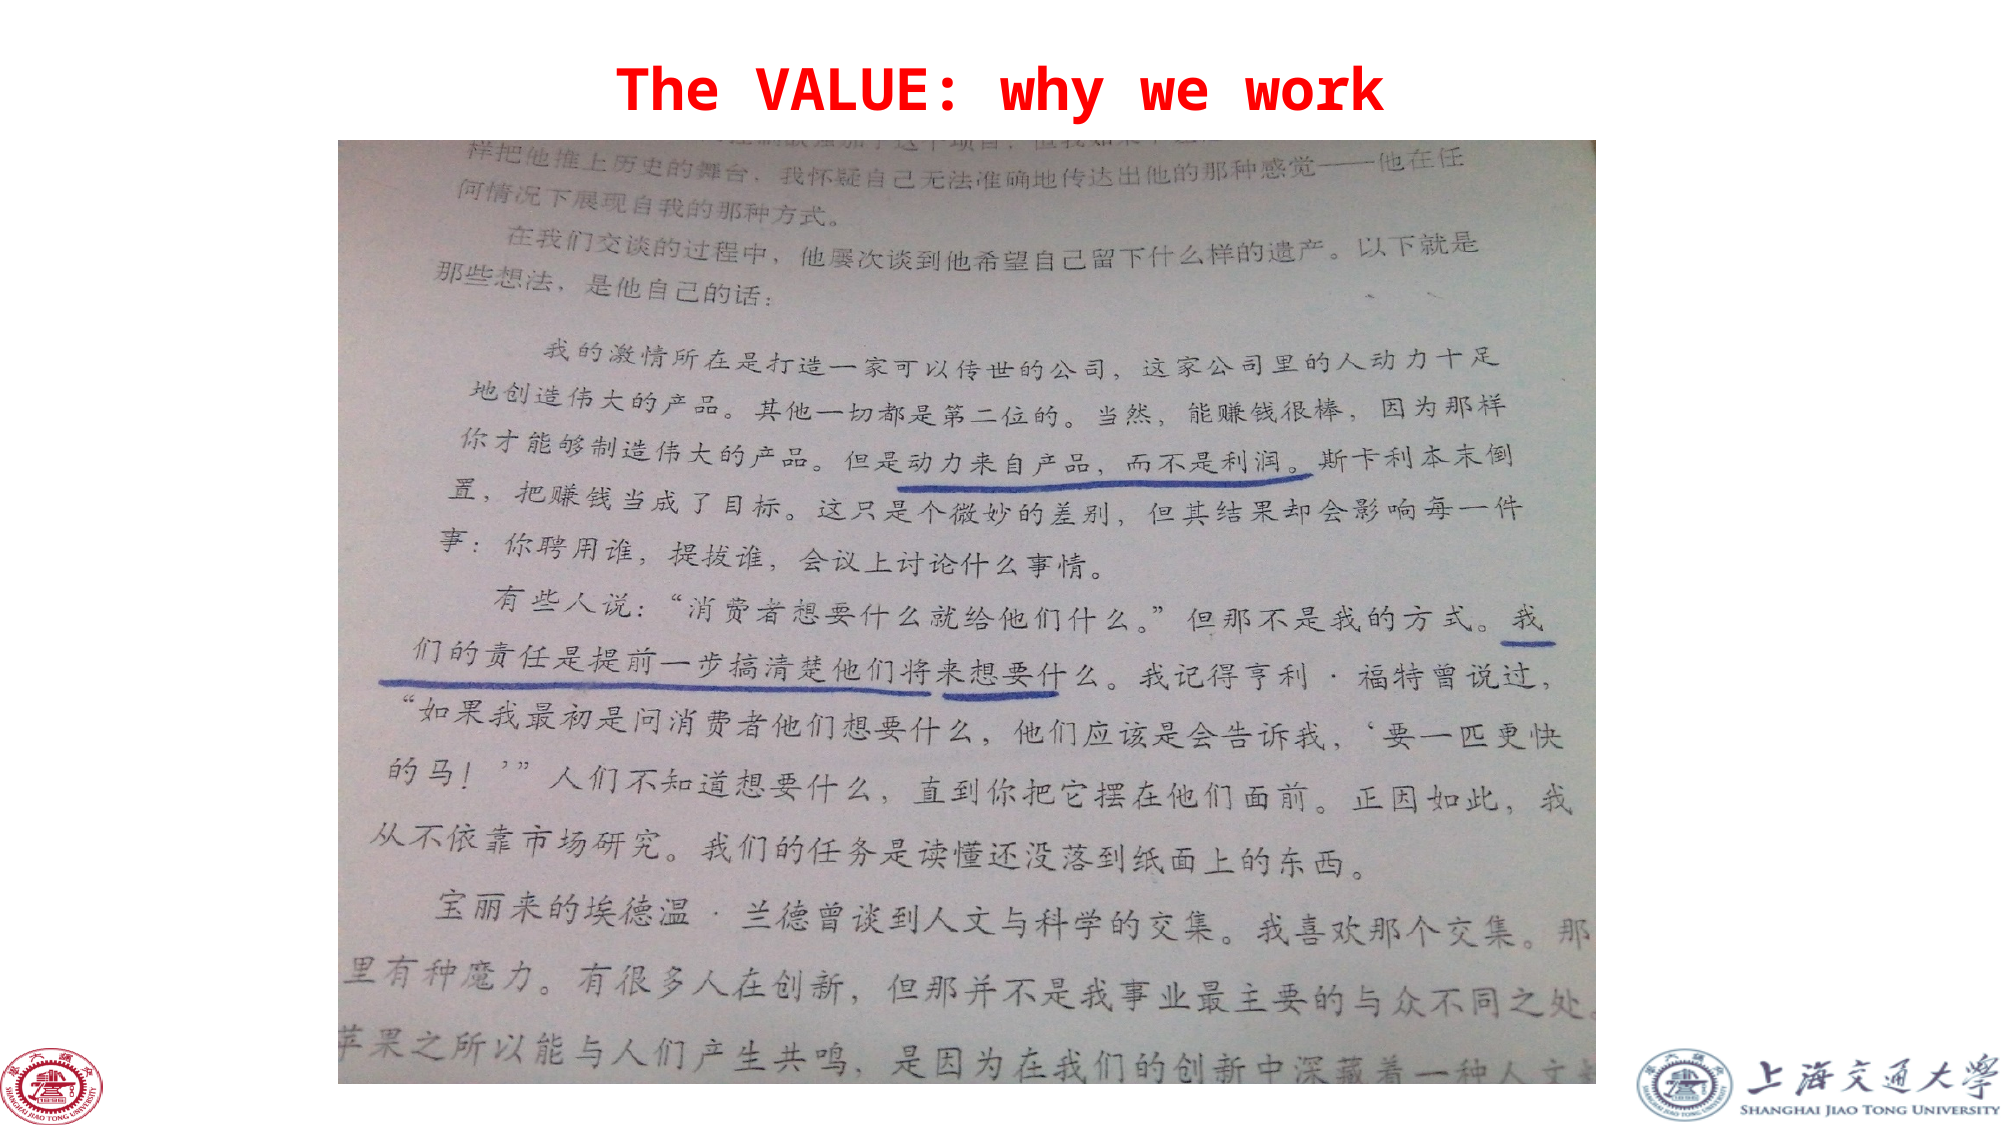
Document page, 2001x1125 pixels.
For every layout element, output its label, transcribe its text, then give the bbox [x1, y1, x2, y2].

title The VALUE: why we work [99, 45, 1900, 233]
picture [0, 1048, 103, 1125]
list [338, 140, 1596, 1084]
